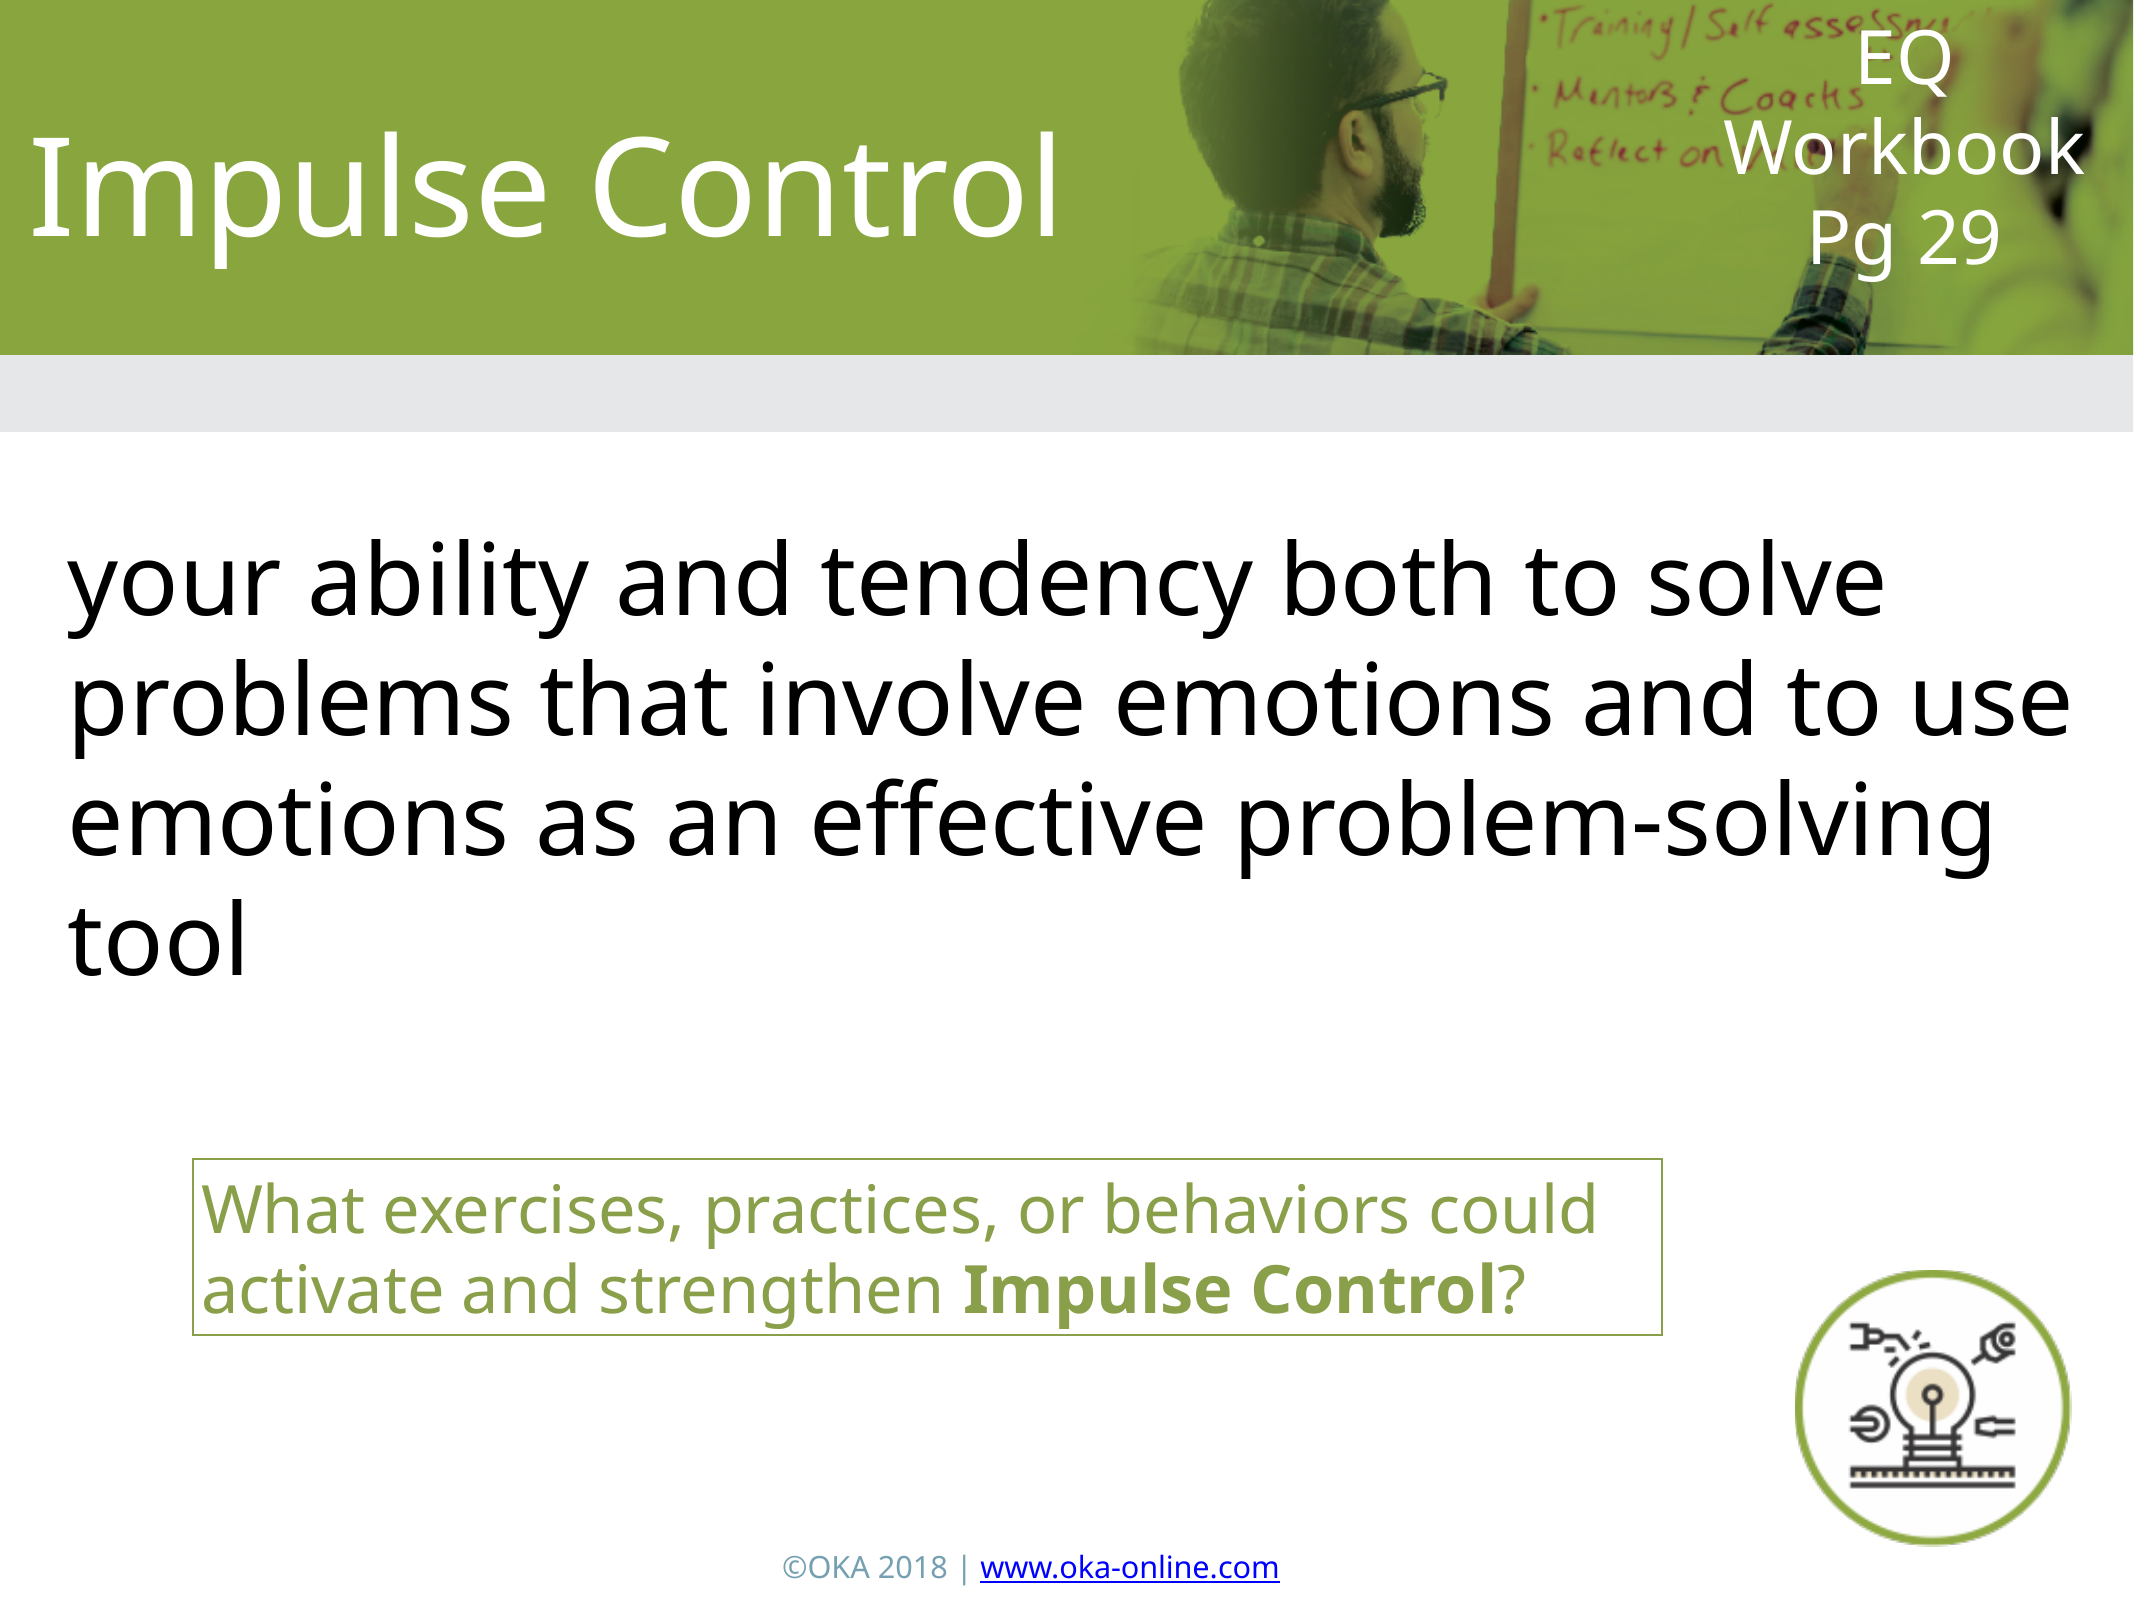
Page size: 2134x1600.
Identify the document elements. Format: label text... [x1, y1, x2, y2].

text_box EQ Workbook Pg 29 [1692, 1, 2117, 288]
text_box your ability and tendency both to solve problems that involve emotions and to use emotions as an effective problem-solving tool [60, 507, 2093, 1527]
text_box What exercises, practices, or behaviors could activate and strengthen Impulse Control? [192, 1158, 1662, 1336]
picture [1795, 1527, 2072, 1547]
text_box Impulse Control [20, 3, 1842, 358]
picture [0, 0, 2134, 432]
